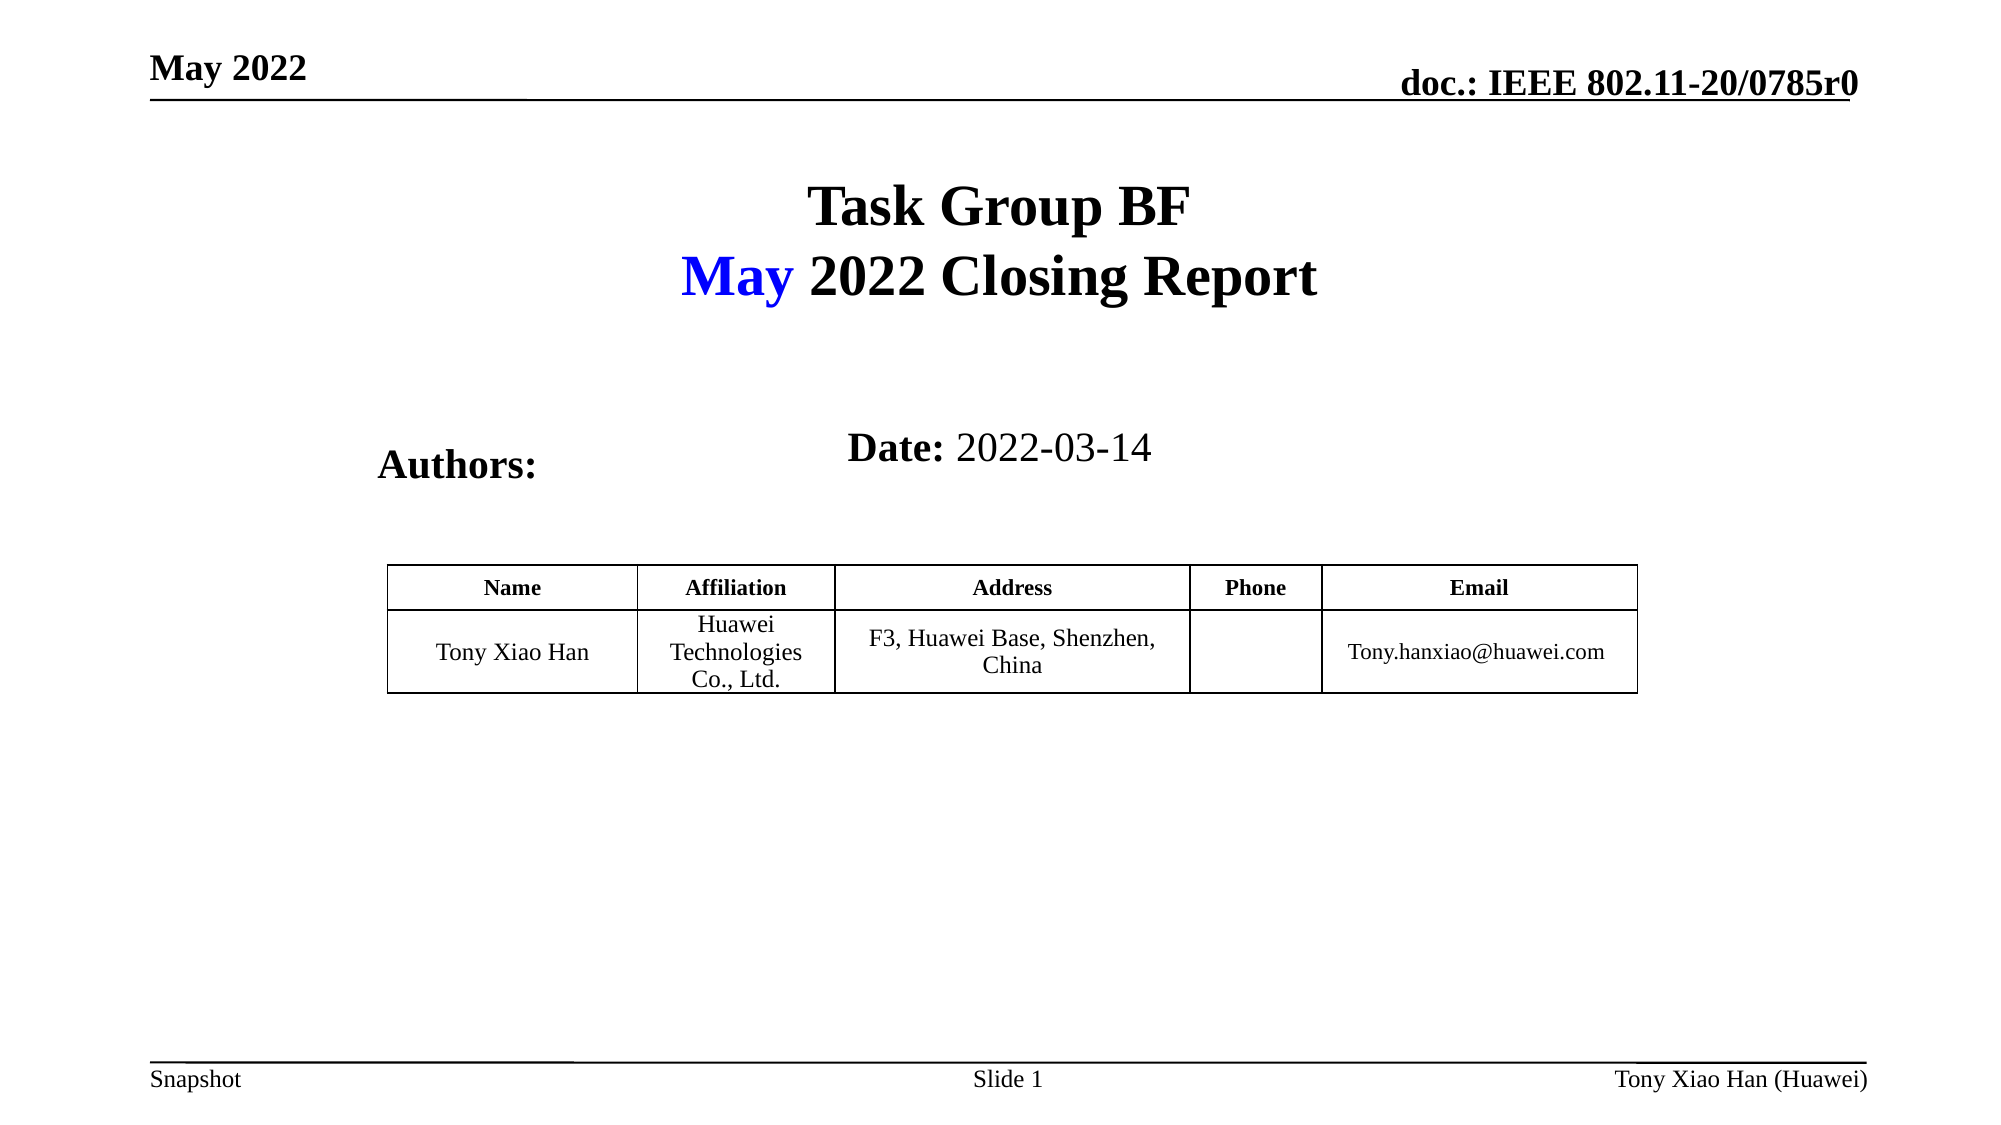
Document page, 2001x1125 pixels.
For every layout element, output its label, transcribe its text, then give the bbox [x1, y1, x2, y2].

table_cell Tony.hanxiao@huawei.com [1323, 611, 1637, 692]
footer Tony Xiao Han (Huawei) [1171, 1061, 1869, 1093]
slide_number Slide 1 [950, 1061, 1067, 1123]
table_header Phone [1191, 566, 1321, 609]
table_cell Huawei Technologies Co., Ltd. [638, 611, 834, 692]
table_cell [1191, 611, 1321, 692]
text_box Task Group BF May 2022 Closing Report [362, 149, 1638, 325]
text_box Authors: [362, 428, 587, 470]
text_box Date: 2022-03-14 [362, 412, 1638, 500]
table_cell Tony Xiao Han [388, 611, 637, 692]
table_header Address [836, 566, 1189, 609]
table_header Email [1323, 566, 1637, 609]
table_header Affiliation [638, 566, 834, 609]
table_header Name [388, 566, 637, 609]
table_cell F3, Huawei Base, Shenzhen, China [836, 611, 1189, 692]
